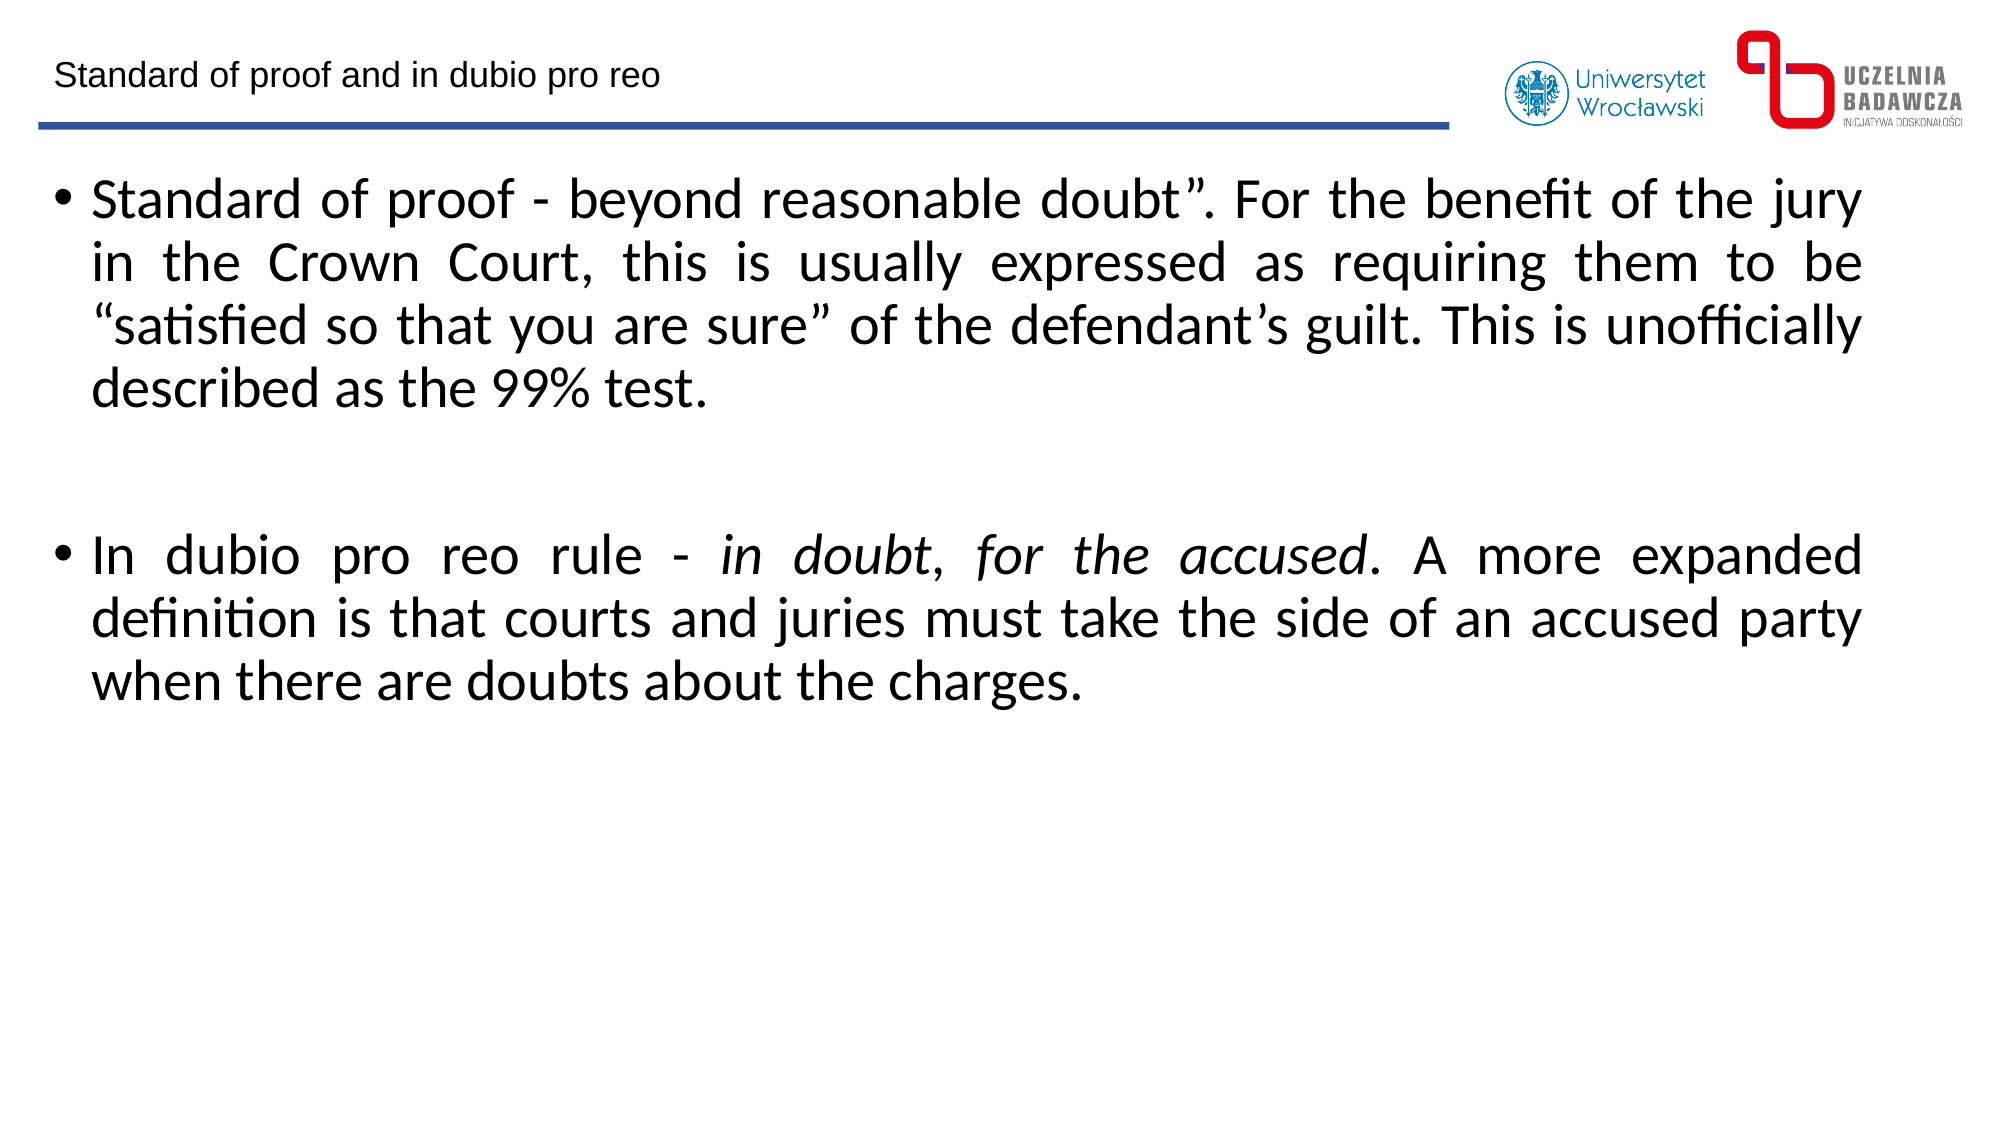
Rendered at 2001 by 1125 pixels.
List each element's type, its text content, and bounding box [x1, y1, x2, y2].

list Standard of proof - beyond reasonable doubt”. For the benefit of the jury in the Crown Court, this is usually expressed as requiring them to be “satisfied so that you are sure” of the defendant’s guilt. This is unofficially described as the 99% test. In dubio pro reo rule - in doubt, for the accused. A more expanded definition is that courts and juries must take the side of an accused party when there are doubts about the charges. [38, 160, 1880, 1077]
picture [1489, 30, 1962, 129]
list Standard of proof and in dubio pro reo [38, 48, 1437, 103]
